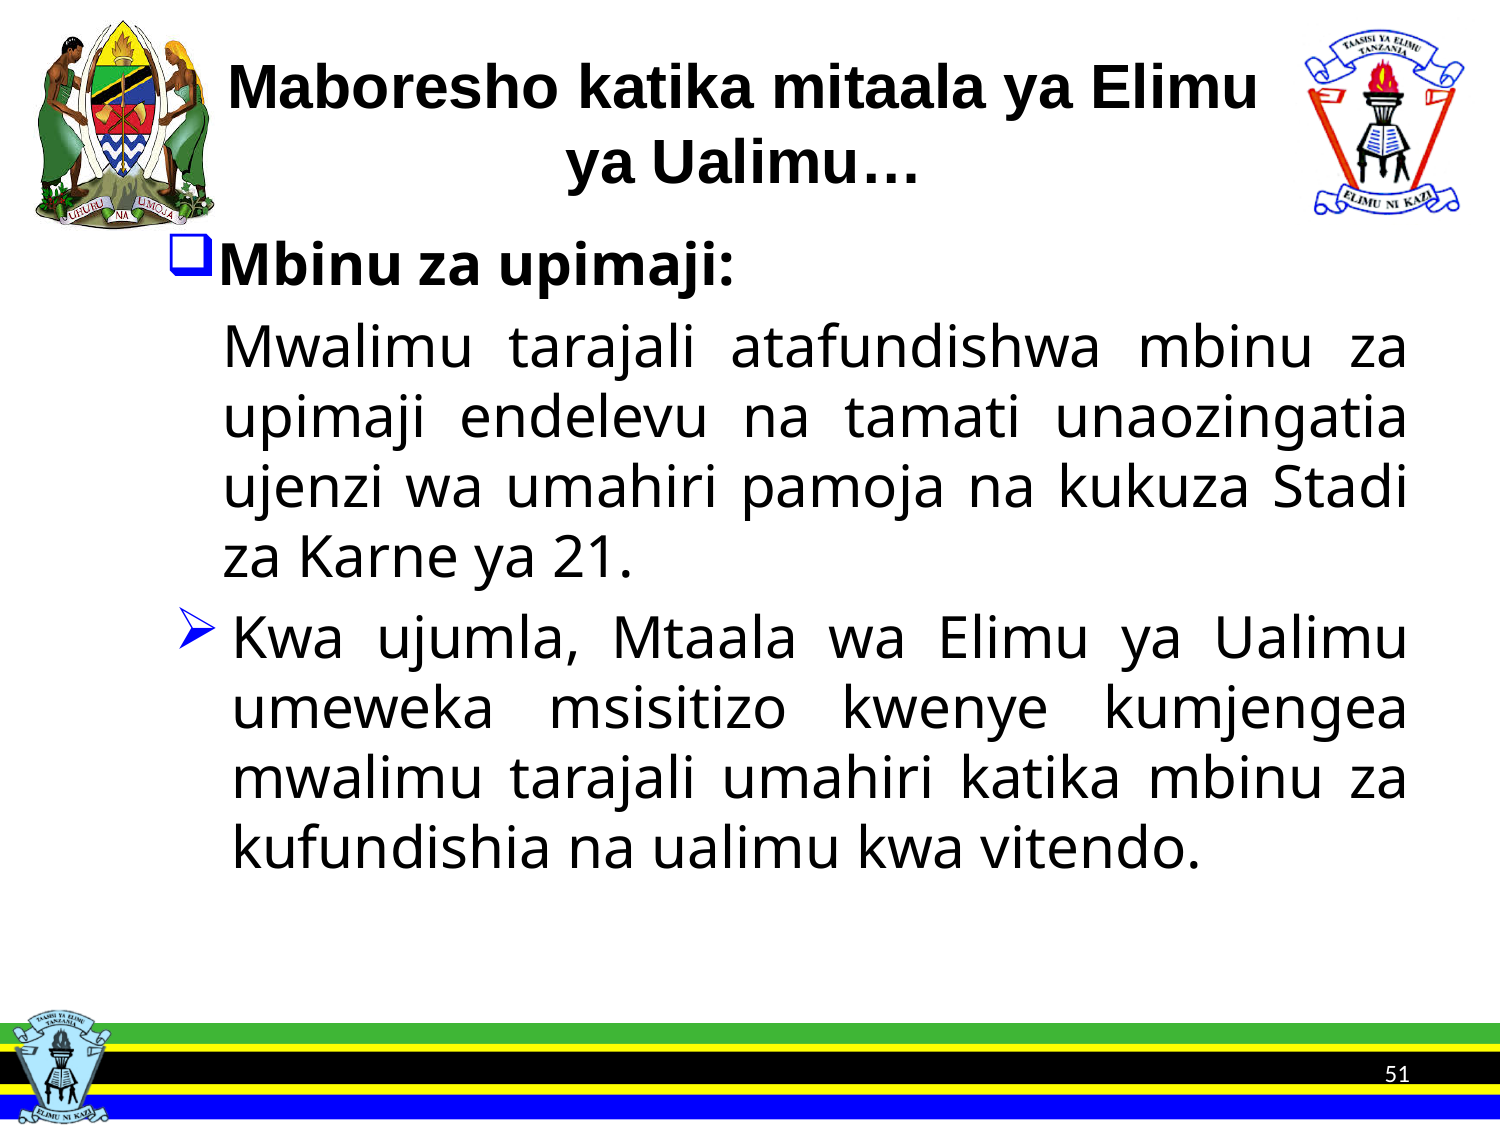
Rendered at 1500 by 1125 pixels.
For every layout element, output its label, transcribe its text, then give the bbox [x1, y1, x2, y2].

list Mbinu za upimaji: Mwalimu tarajali atafundishwa mbinu za upimaji endelevu na tamati unaozingatia ujenzi wa umahiri pamoja na kukuza Stadi za Karne ya 21. Kwa ujumla, Mtaala wa Elimu ya Ualimu umeweka msisitizo kwenye kumjengea mwalimu tarajali umahiri katika mbinu za kufundishia na ualimu kwa vitendo. [75, 219, 1425, 963]
title Maboresho katika mitaala ya Elimu ya Ualimu… [194, 45, 1294, 197]
picture [1293, 17, 1475, 225]
picture [33, 20, 215, 232]
slide_number 51 [1074, 1042, 1425, 1103]
